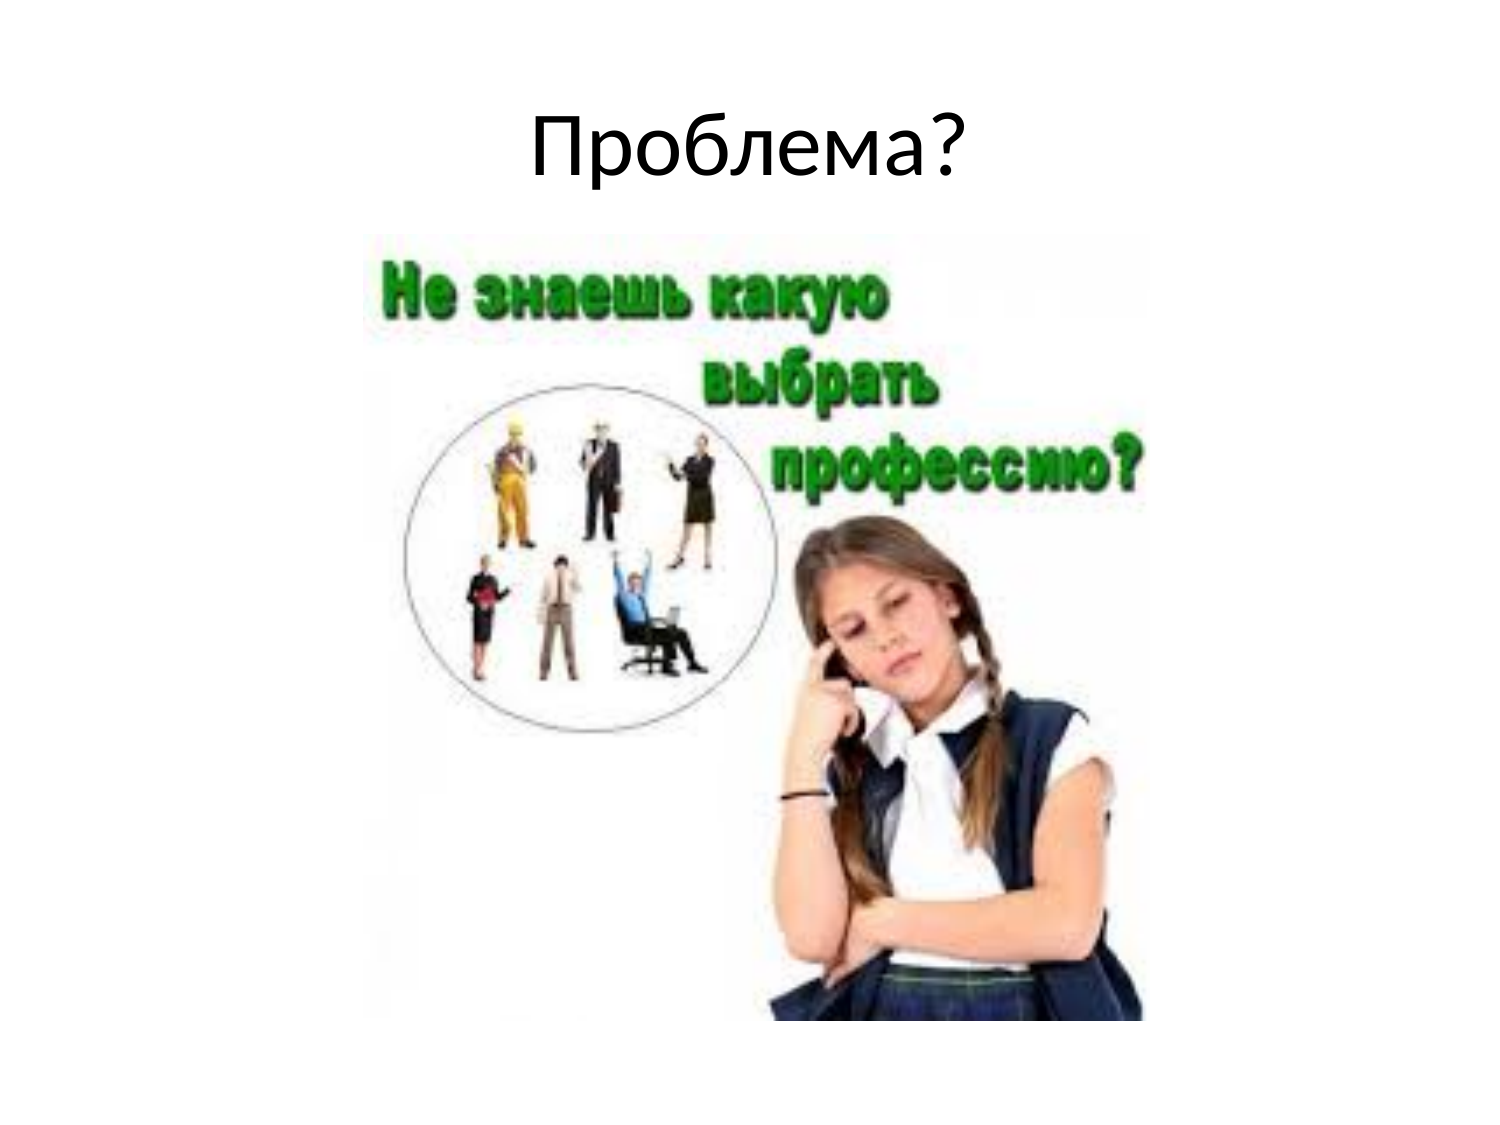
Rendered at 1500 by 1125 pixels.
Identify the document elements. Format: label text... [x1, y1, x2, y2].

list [363, 234, 1150, 1021]
title Проблема? [75, 45, 1425, 233]
